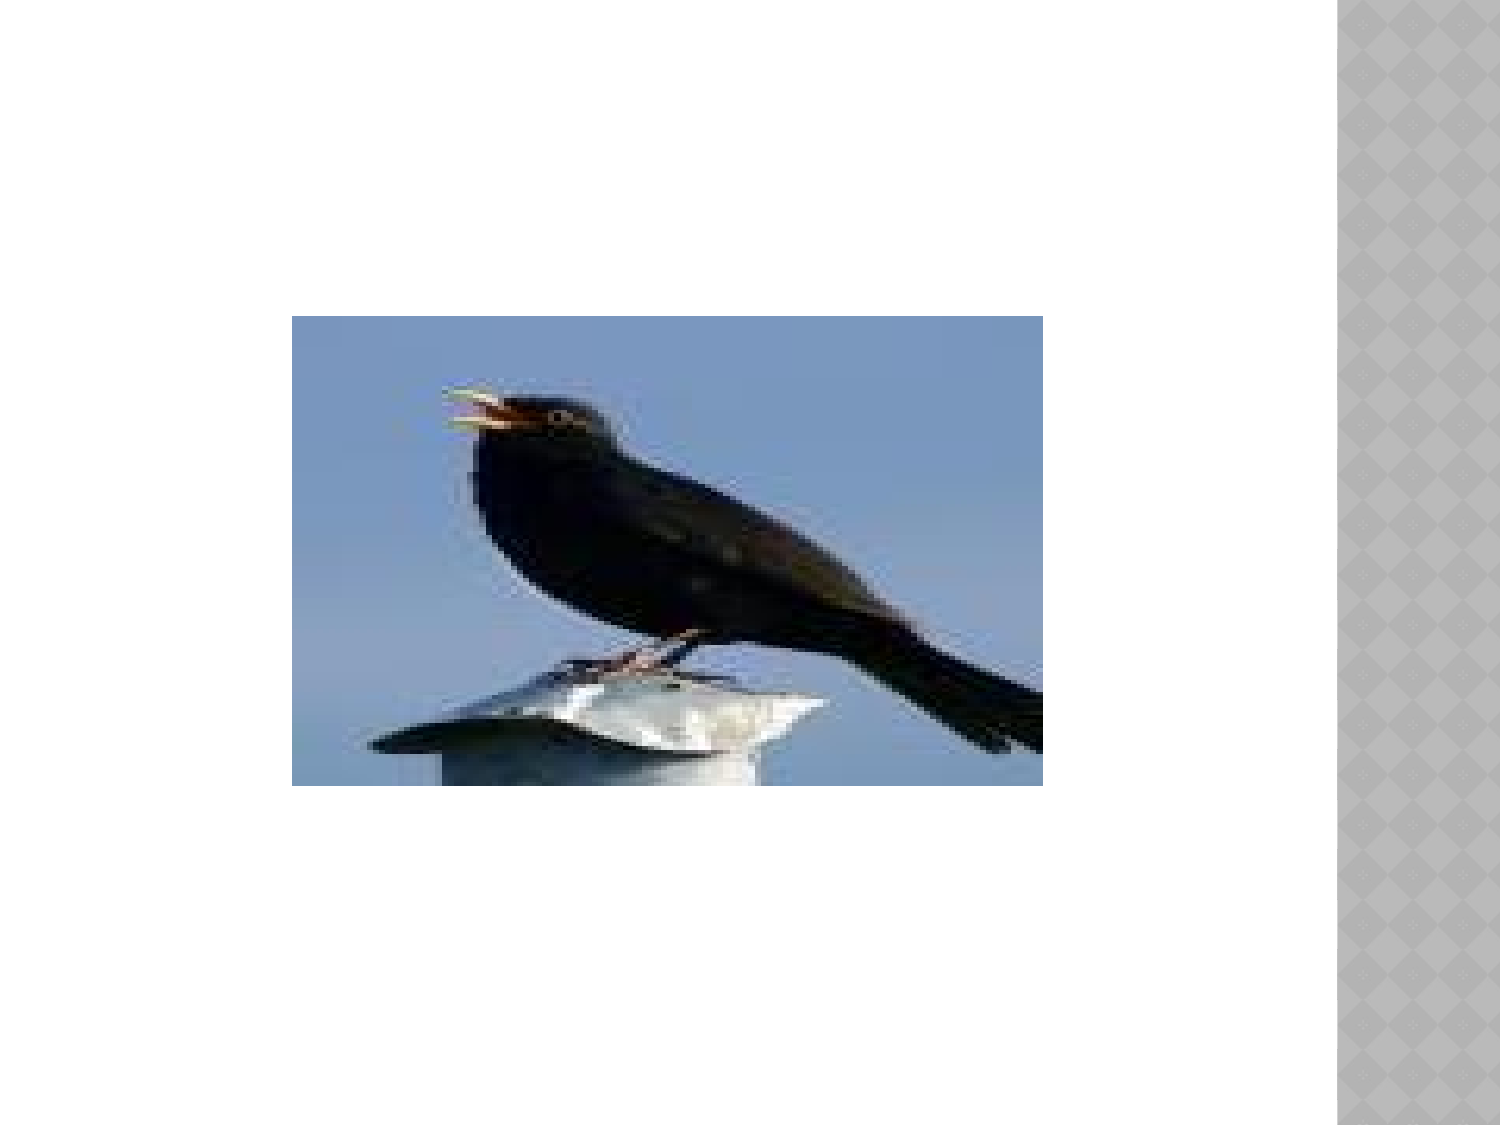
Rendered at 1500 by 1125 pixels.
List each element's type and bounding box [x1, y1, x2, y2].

list [292, 315, 1044, 786]
